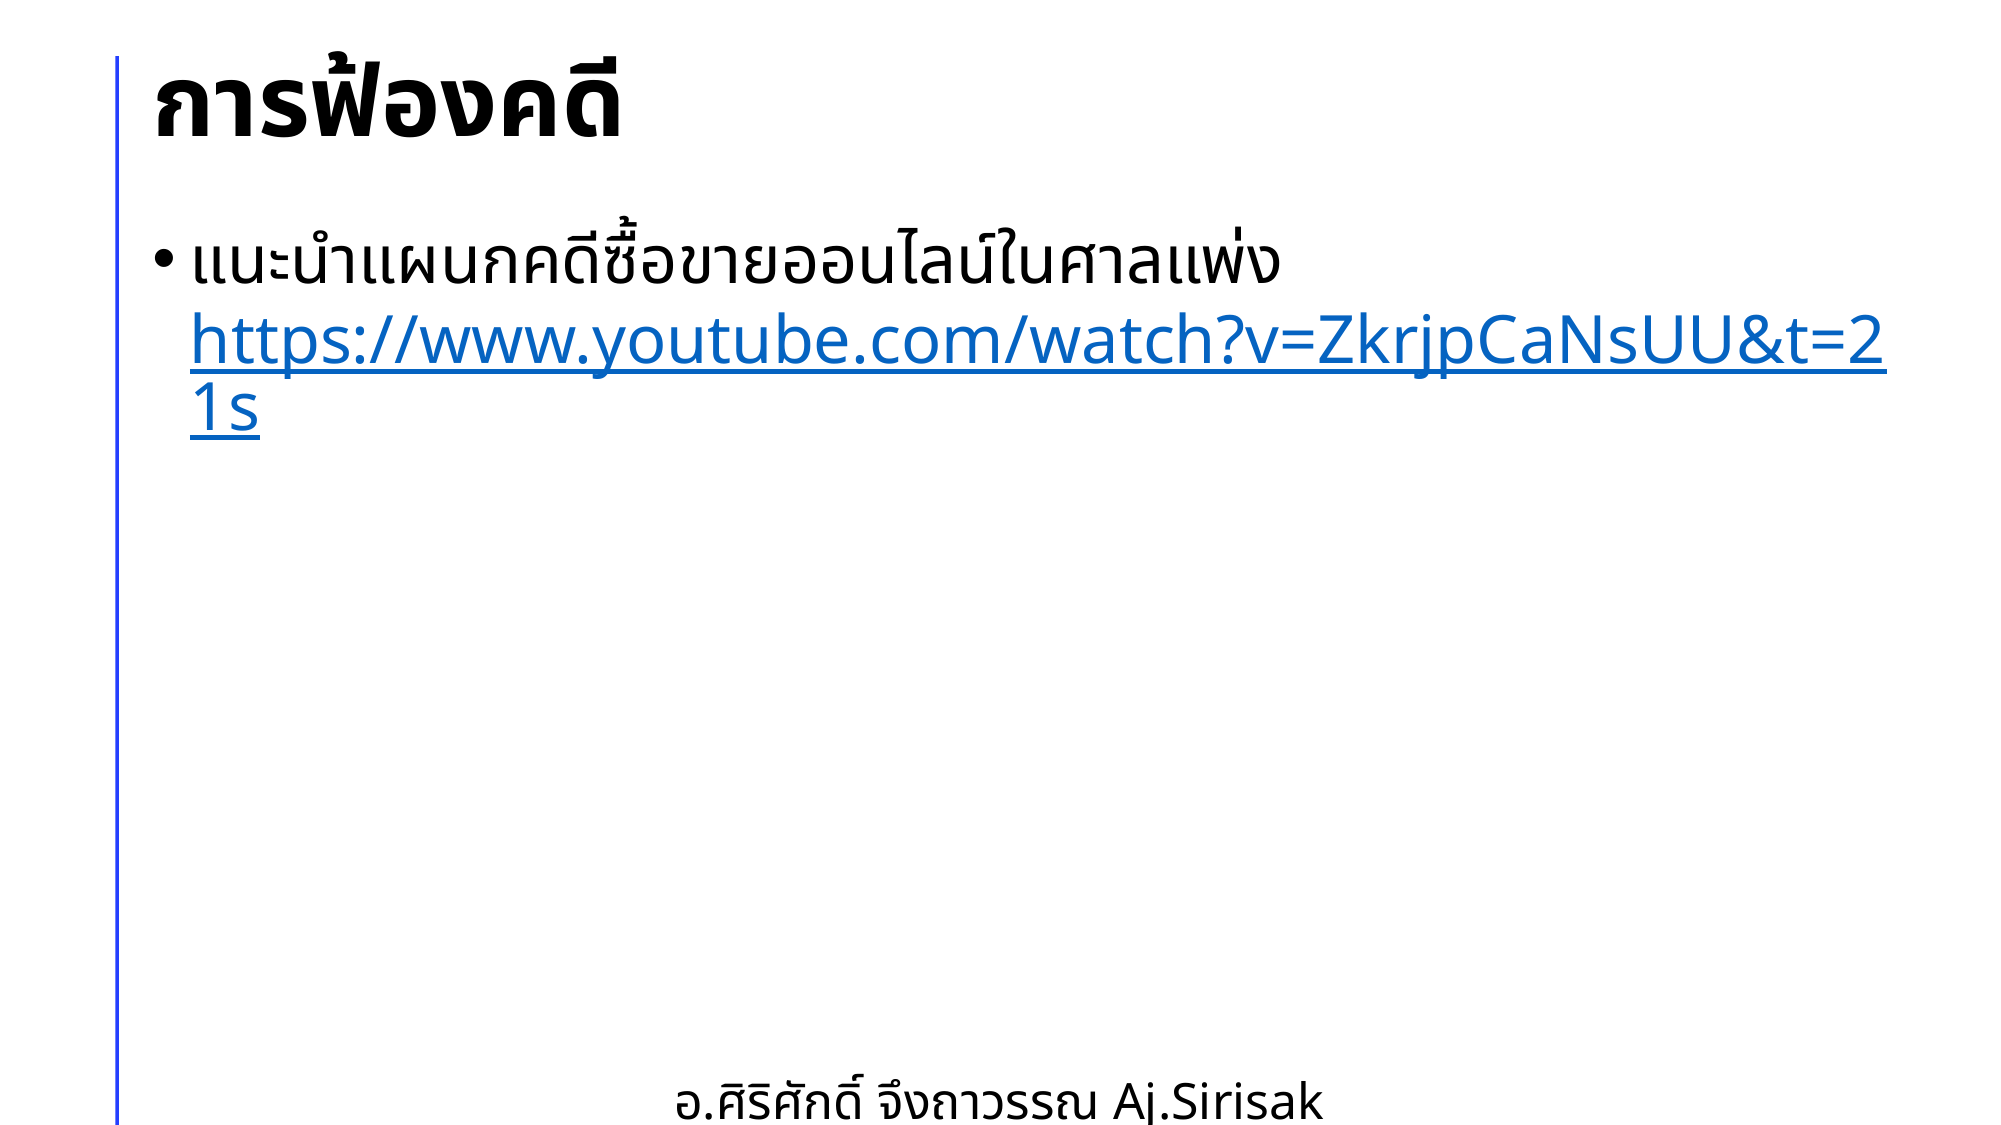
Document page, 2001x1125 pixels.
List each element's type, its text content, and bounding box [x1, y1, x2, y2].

list แนะนำแผนกคดีซื้อขายออนไลน์ในศาลแพ่ง https://www.youtube.com/watch?v=ZkrjpCaNsUU&t=21s [137, 209, 1940, 1066]
title การฟ้องคดี [137, 15, 1863, 193]
text_box อ.ศิริศักดิ์ จึงถาวรรณ Aj.Sirisak Jungthawan [531, 1062, 1468, 1112]
